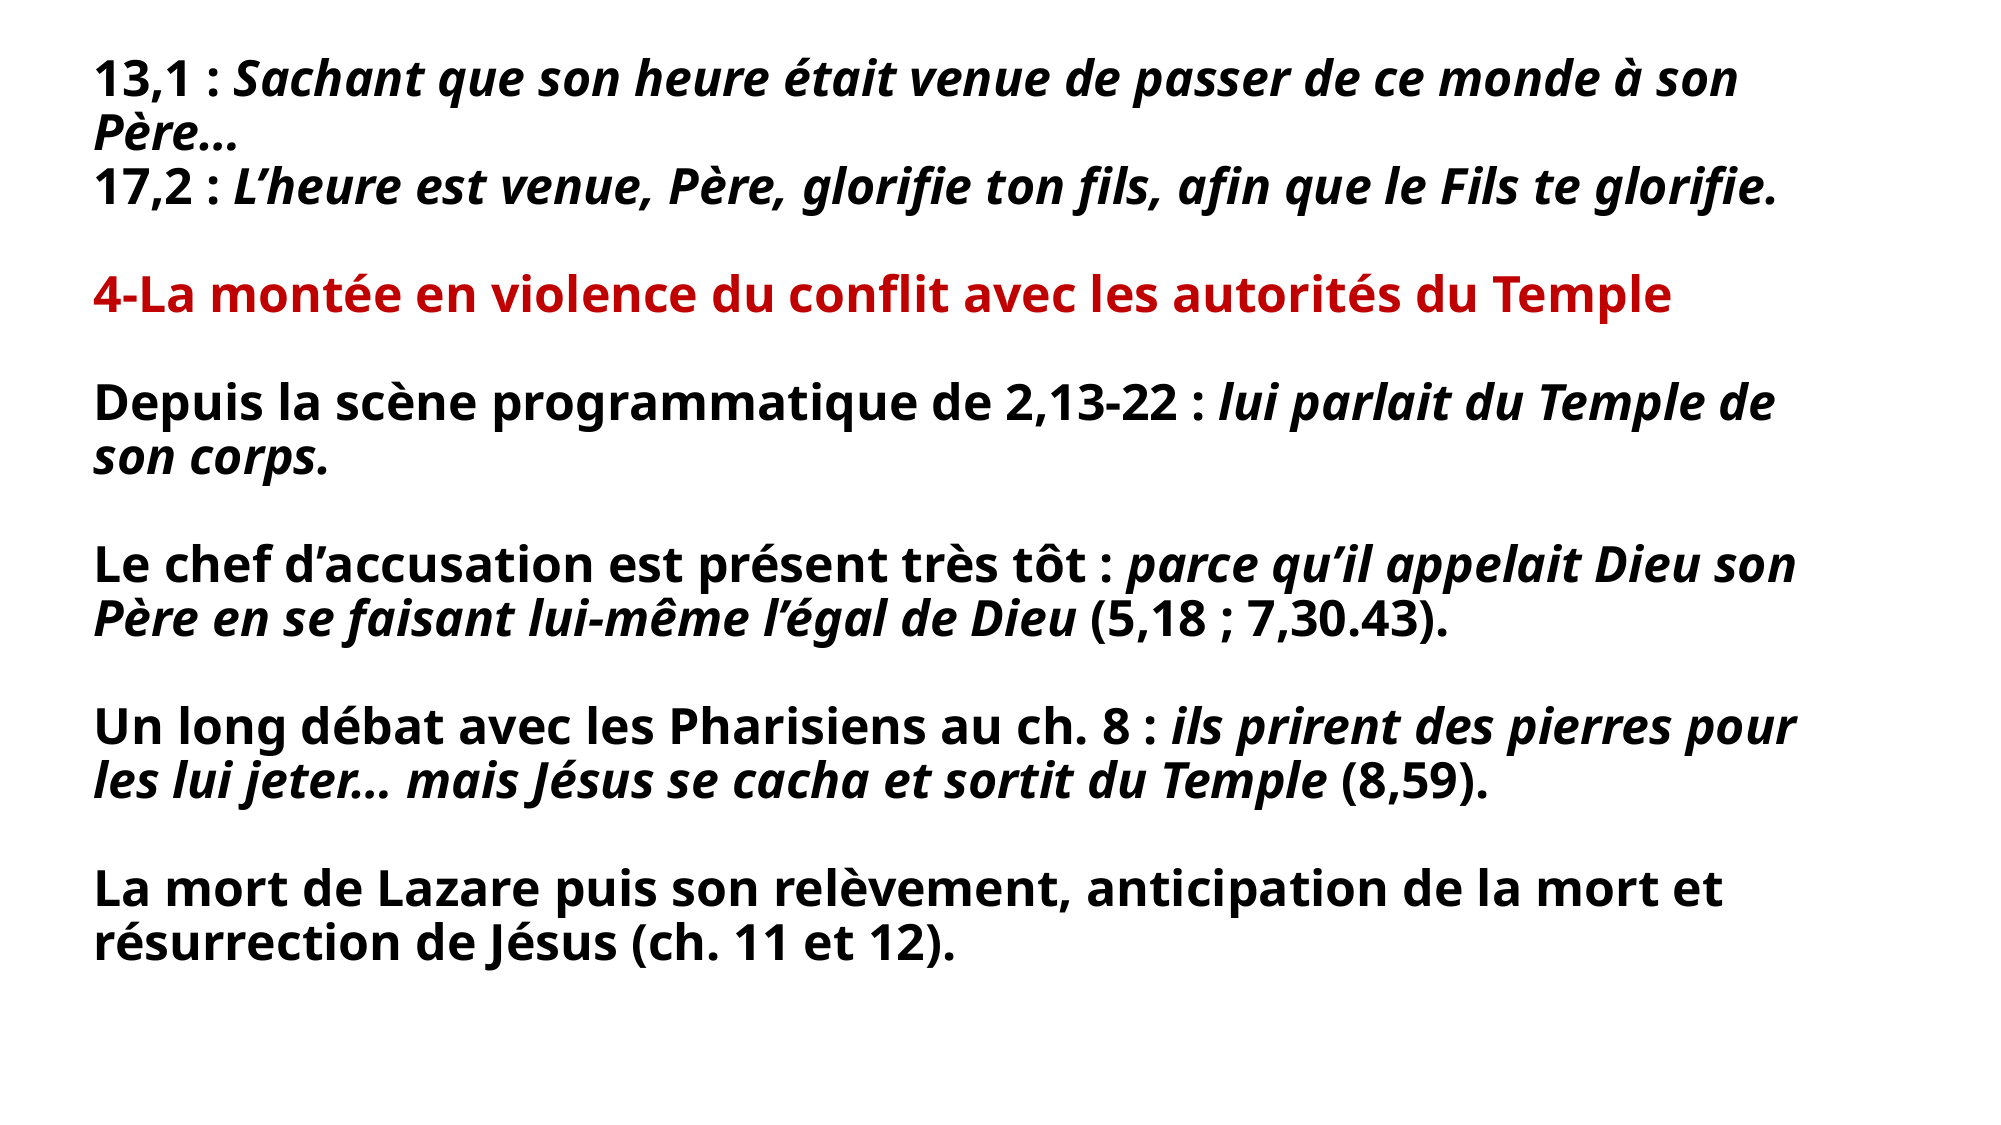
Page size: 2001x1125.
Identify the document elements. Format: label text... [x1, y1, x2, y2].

list 13,1 : Sachant que son heure était venue de passer de ce monde à son Père… 17,2 : L’heure est venue, Père, glorifie ton fils, afin que le Fils te glorifie. 4-La montée en violence du conflit avec les autorités du Temple Depuis la scène programmatique de 2,13-22 : lui parlait du Temple de son corps. Le chef d’accusation est présent très tôt : parce qu’il appelait Dieu son Père en se faisant lui-même l’égal de Dieu (5,18 ; 7,30.43). Un long débat avec les Pharisiens au ch. 8 : ils prirent des pierres pour les lui jeter… mais Jésus se cacha et sortit du Temple (8,59). La mort de Lazare puis son relèvement, anticipation de la mort et résurrection de Jésus (ch. 11 et 12). [78, 46, 1863, 1094]
